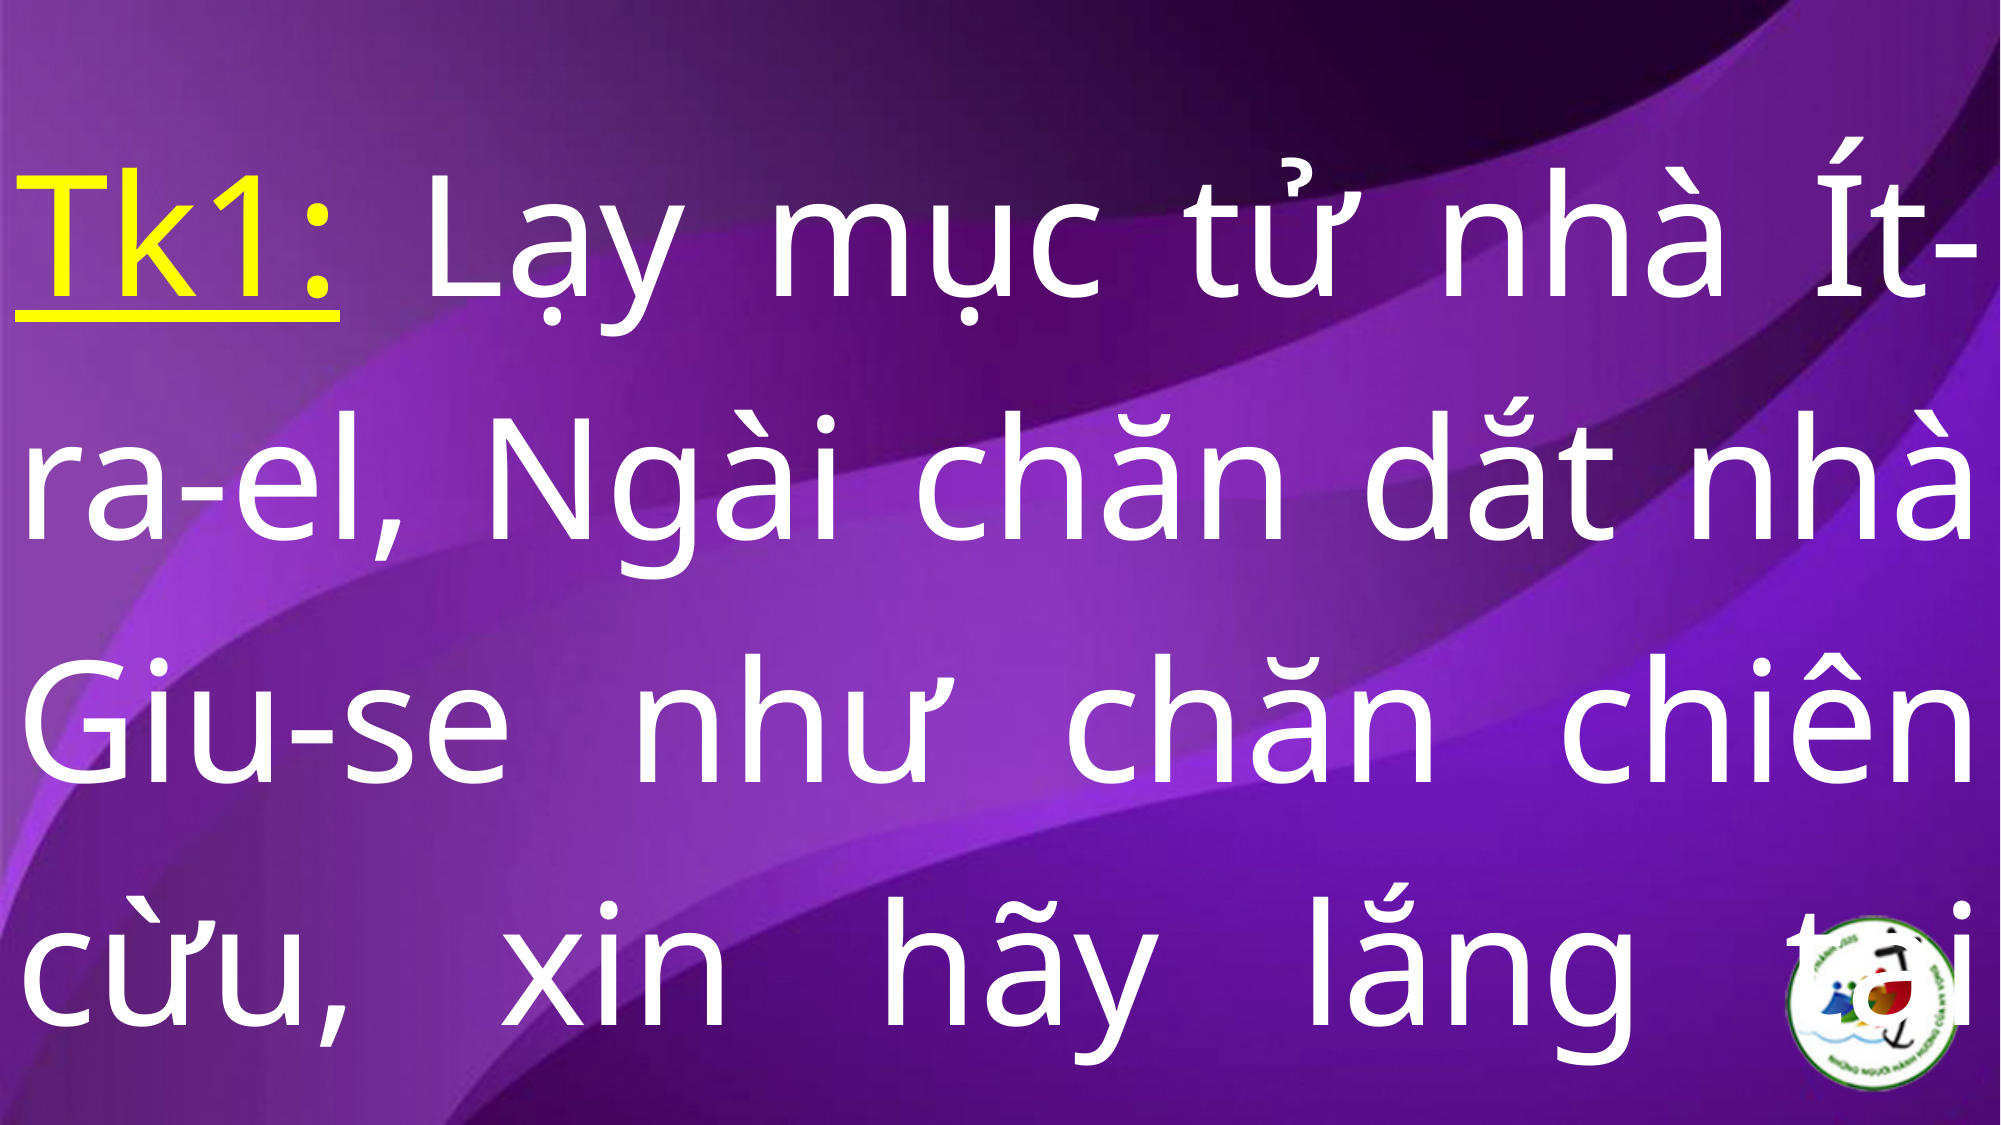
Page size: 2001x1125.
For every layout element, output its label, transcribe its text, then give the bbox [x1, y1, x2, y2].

list Tk1: Lạy mục tử nhà Ít-ra-el, Ngài chăn dắt nhà Giu-se như chăn chiên cừu, xin hãy lắng tai nghe… [0, 80, 2000, 925]
picture [0, 0, 2001, 1125]
